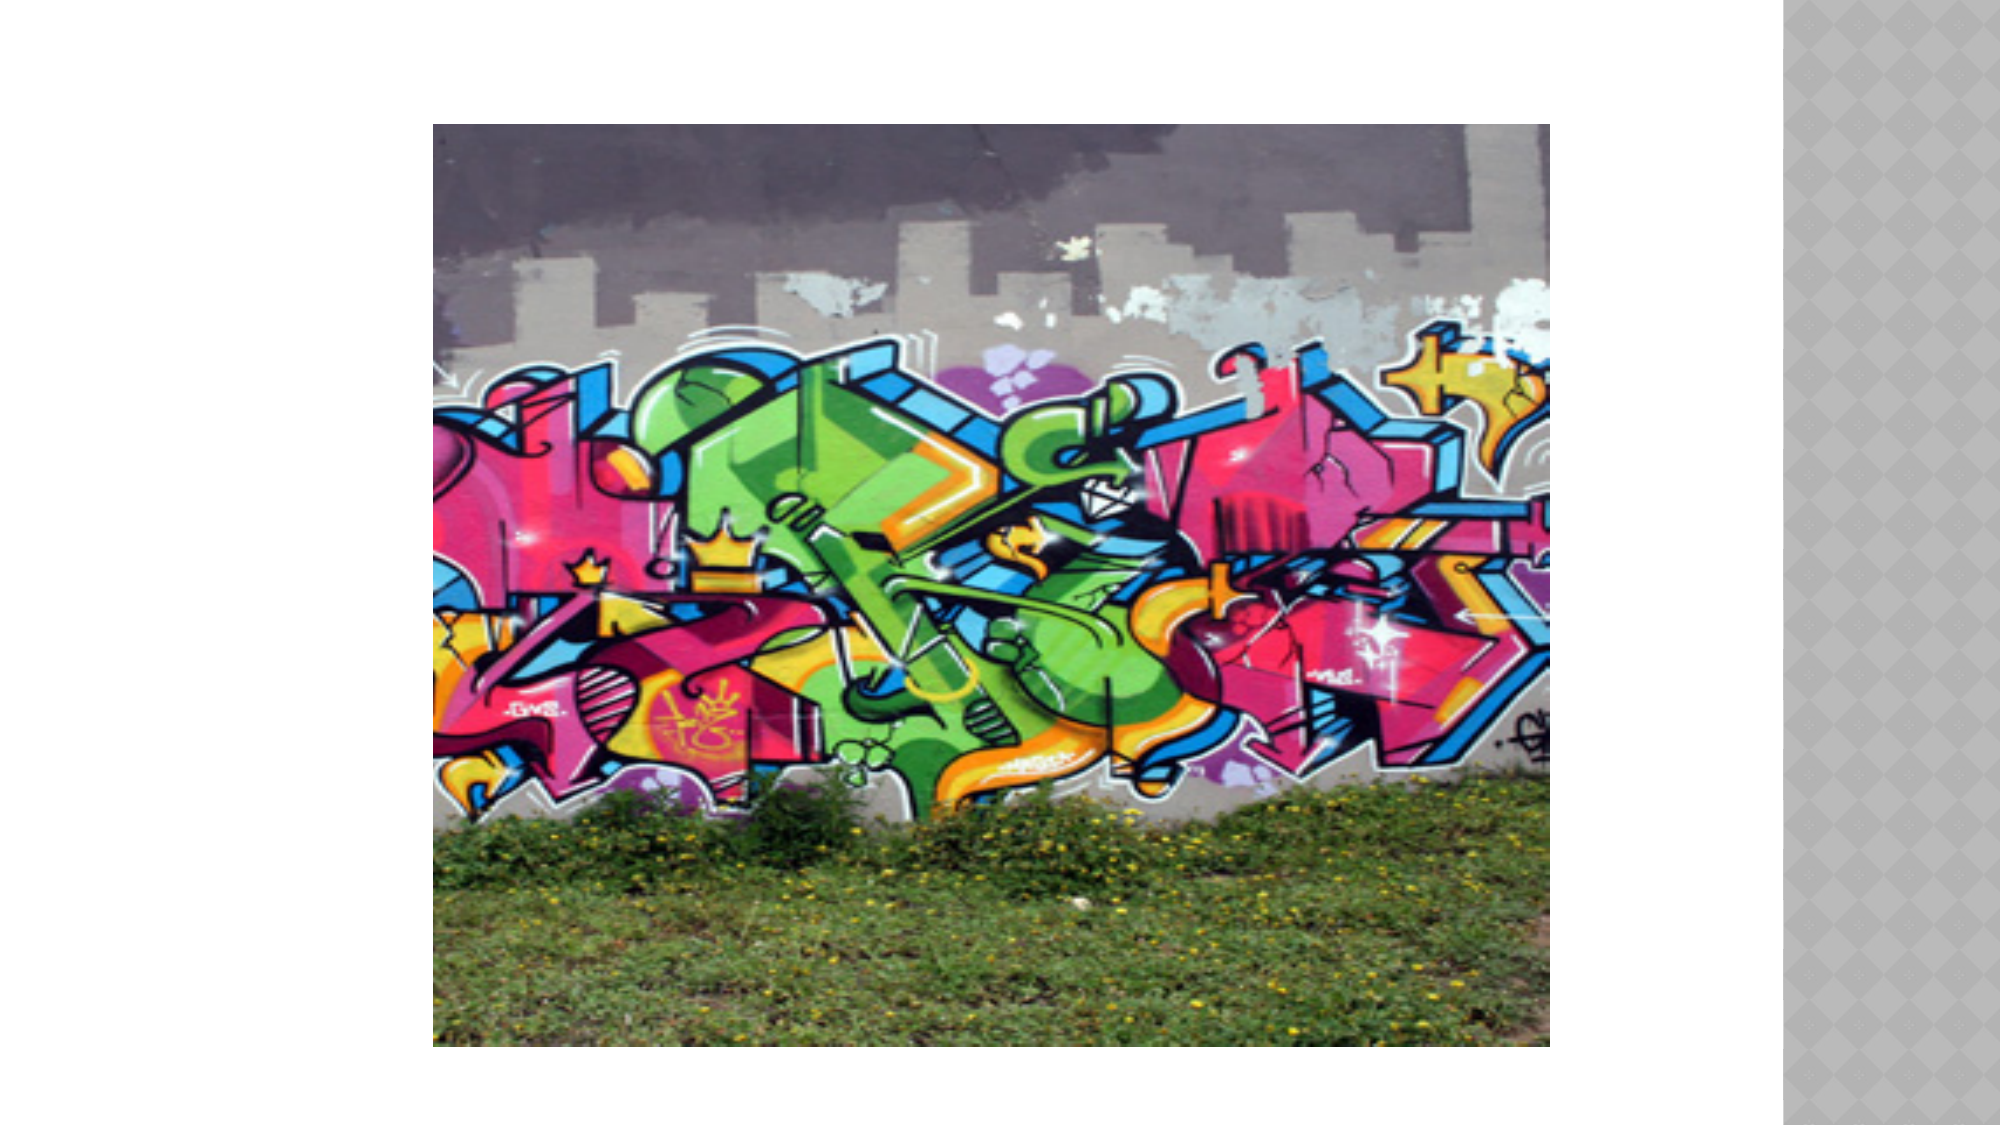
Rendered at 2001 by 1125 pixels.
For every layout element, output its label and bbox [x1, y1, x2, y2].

picture [432, 124, 1551, 1047]
